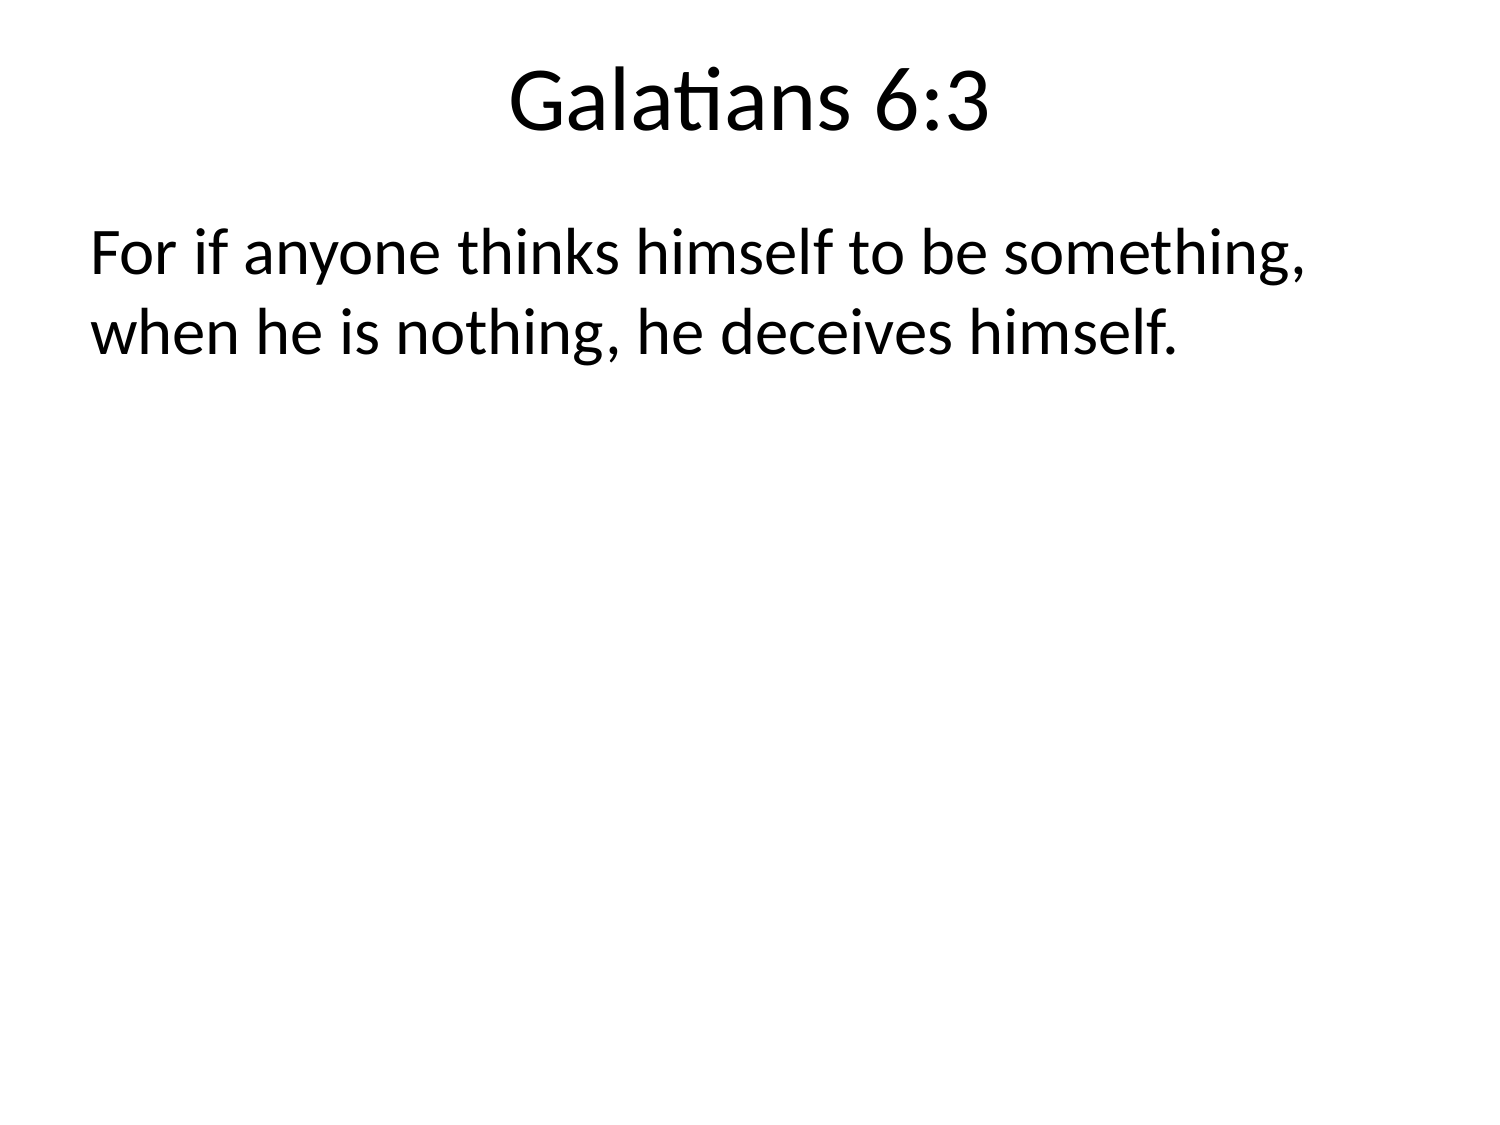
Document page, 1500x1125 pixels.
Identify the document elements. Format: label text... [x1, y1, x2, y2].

title Galatians 6:3 [75, 0, 1425, 188]
list For if anyone thinks himself to be something, when he is nothing, he deceives himself. [75, 200, 1425, 538]
